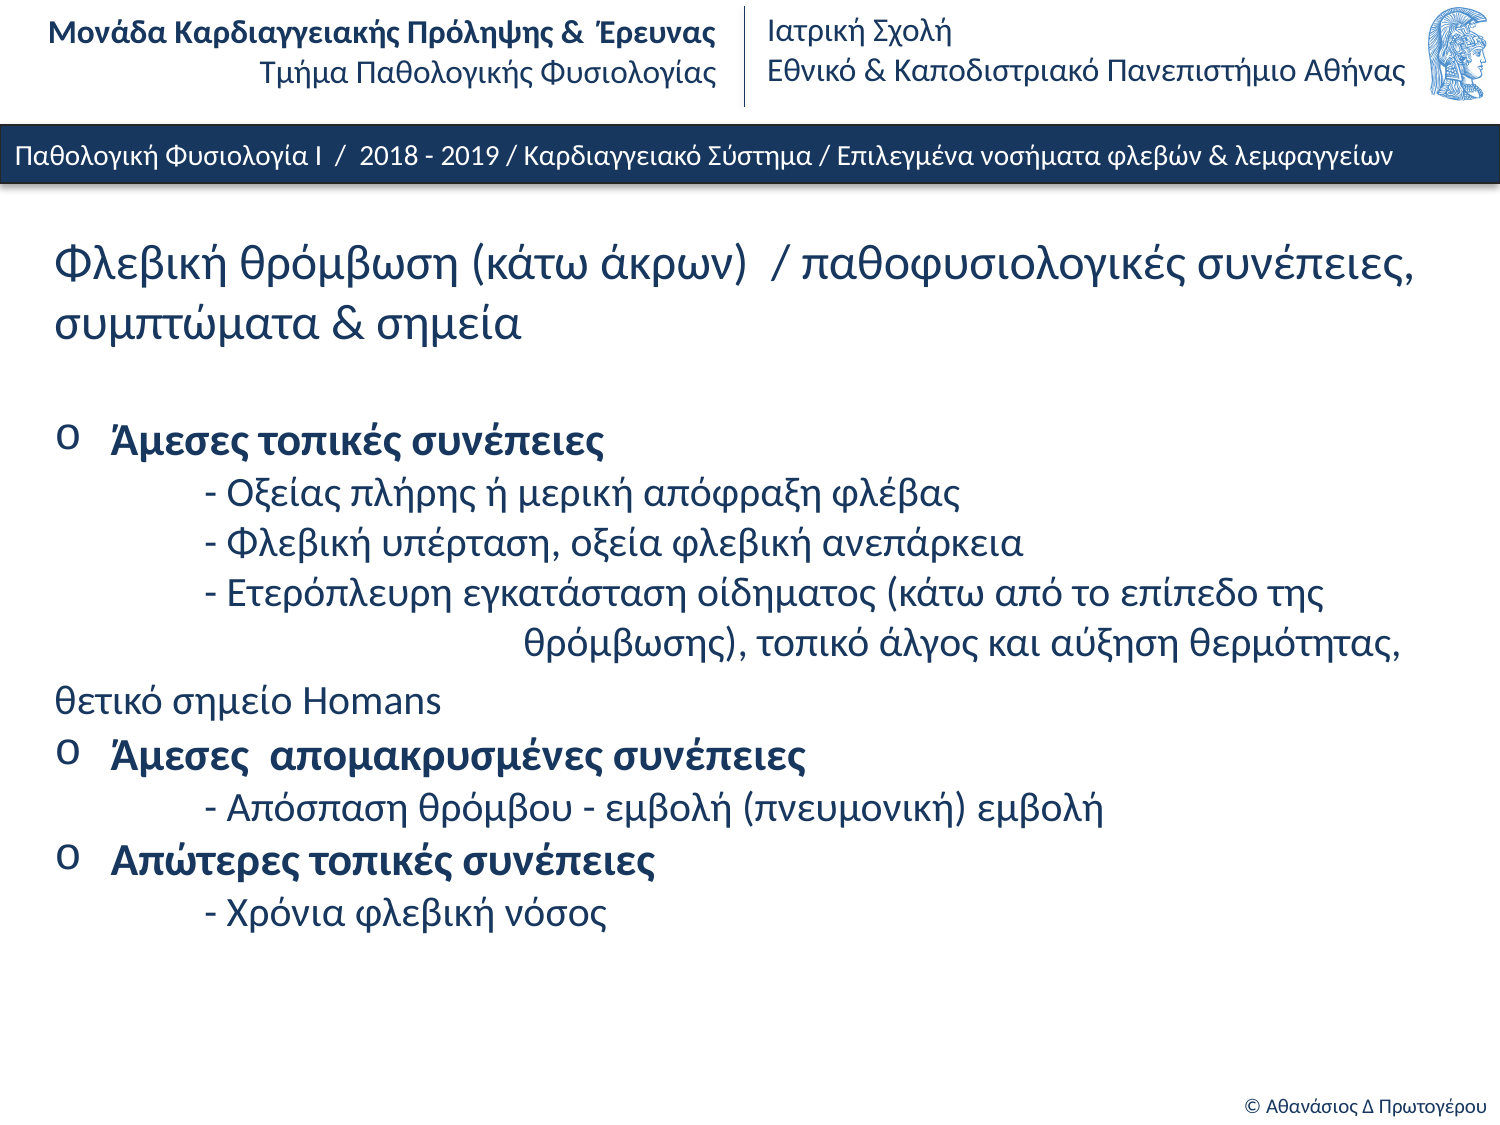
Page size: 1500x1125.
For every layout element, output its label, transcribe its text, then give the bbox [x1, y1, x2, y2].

text_box Παθολογική Φυσιολογία Ι / 2018 - 2019 / Καρδιαγγειακό Σύστημα / Επιλεγμένα νοσήματα φλεβών & λεμφαγγείων [0, 124, 1500, 184]
text_box © Αθανάσιος Δ Πρωτογέρου [1229, 1085, 1500, 1125]
text_box Μονάδα Καρδιαγγειακής Πρόληψης & Έρευνας Τμήμα Παθολογικής Φυσιολογίας [0, 3, 739, 98]
picture [1428, 7, 1487, 101]
text_box Ιατρική Σχολή Εθνικό & Καποδιστριακό Πανεπιστήμιο Αθήνας [752, 0, 1422, 96]
text_box Φλεβική θρόμβωση (κάτω άκρων) / παθοφυσιολογικές συνέπειες, συμπτώματα & σημεία Άμεσες τοπικές συνέπειες - Οξείας πλήρης ή μερική απόφραξη φλέβας - Φλεβική υπέρταση, oξεία φλεβική ανεπάρκεια - Ετερόπλευρη εγκατάσταση οίδηματος (κάτω από το επίπεδο της θρόμβωσης), τοπικό άλγος και αύξηση θερμότητας, θετικό σημείο Homans Άμεσες απομακρυσμένες συνέπειες - Απόσπαση θρόμβου - εμβολή (πνευμονική) εμβολή Απώτερες τοπικές συνέπειες - Χρόνια φλεβική νόσος [39, 222, 1500, 993]
